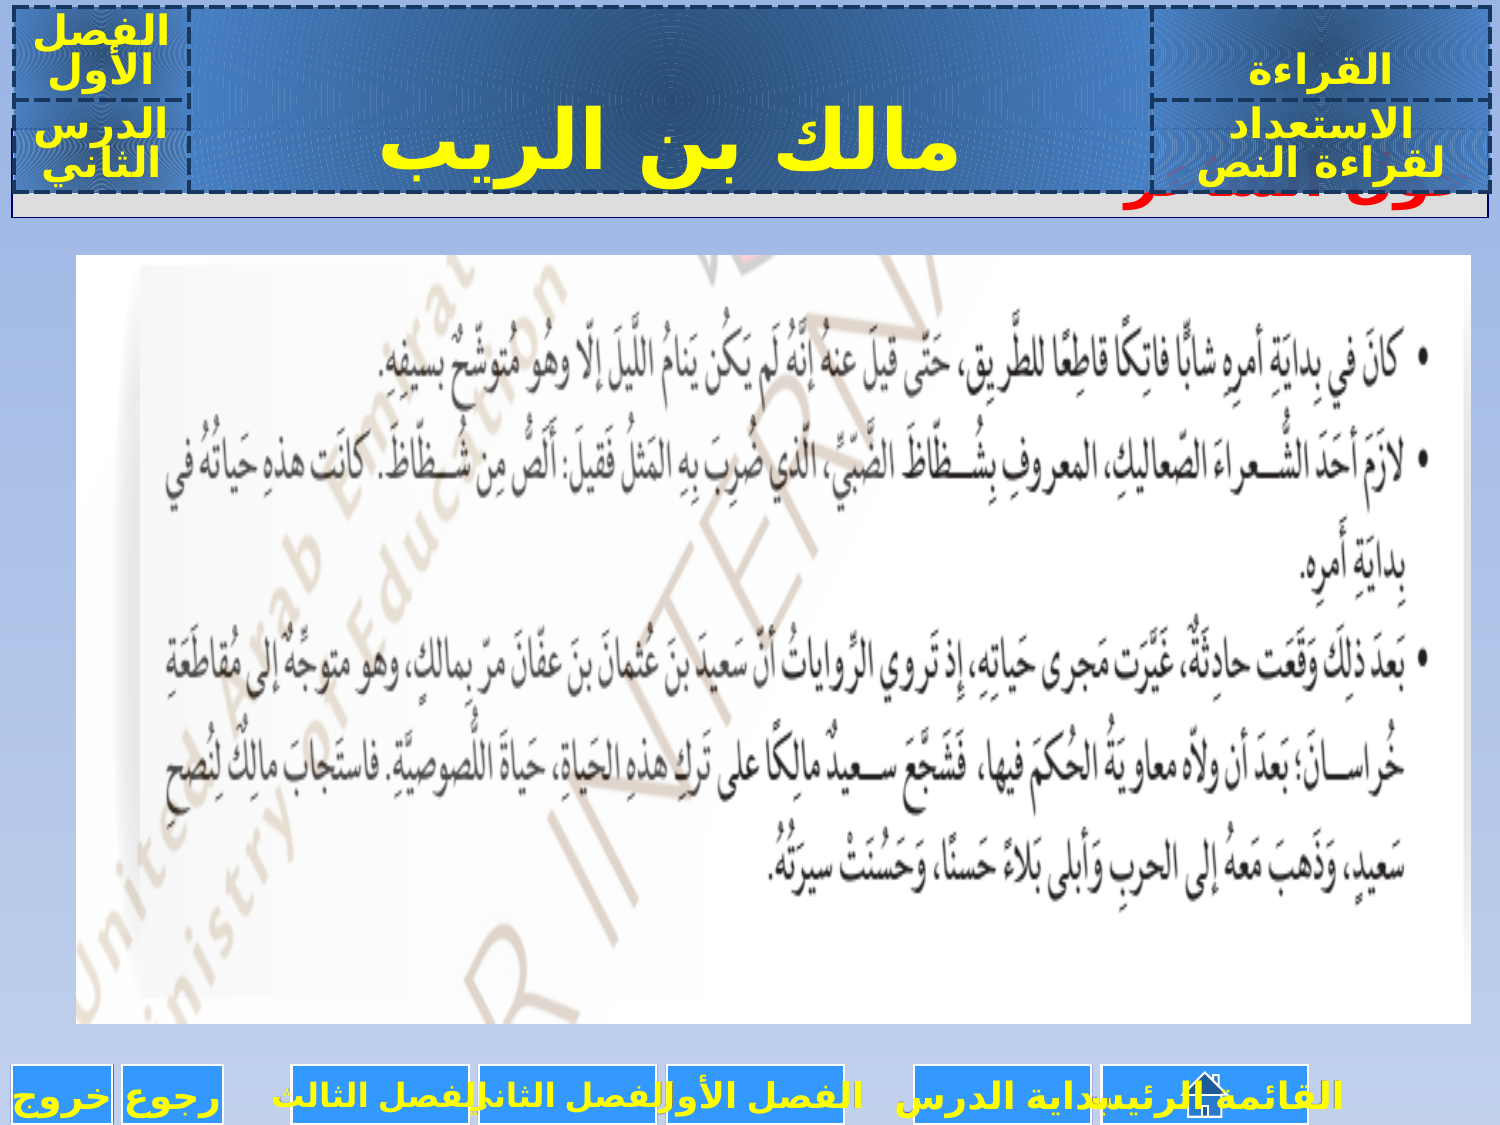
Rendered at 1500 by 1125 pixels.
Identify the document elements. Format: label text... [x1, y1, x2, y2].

table_header القراءة [1152, 7, 1490, 100]
table_cell الاستعداد لقراءة النص [1152, 100, 1490, 192]
table_header مالك بن الريب [189, 7, 1152, 192]
text_box حول الشاعر [11, 191, 1489, 218]
picture [76, 255, 1471, 1024]
table_cell الدرس الثاني [14, 100, 189, 192]
table_header الفصل الأول [14, 7, 189, 100]
